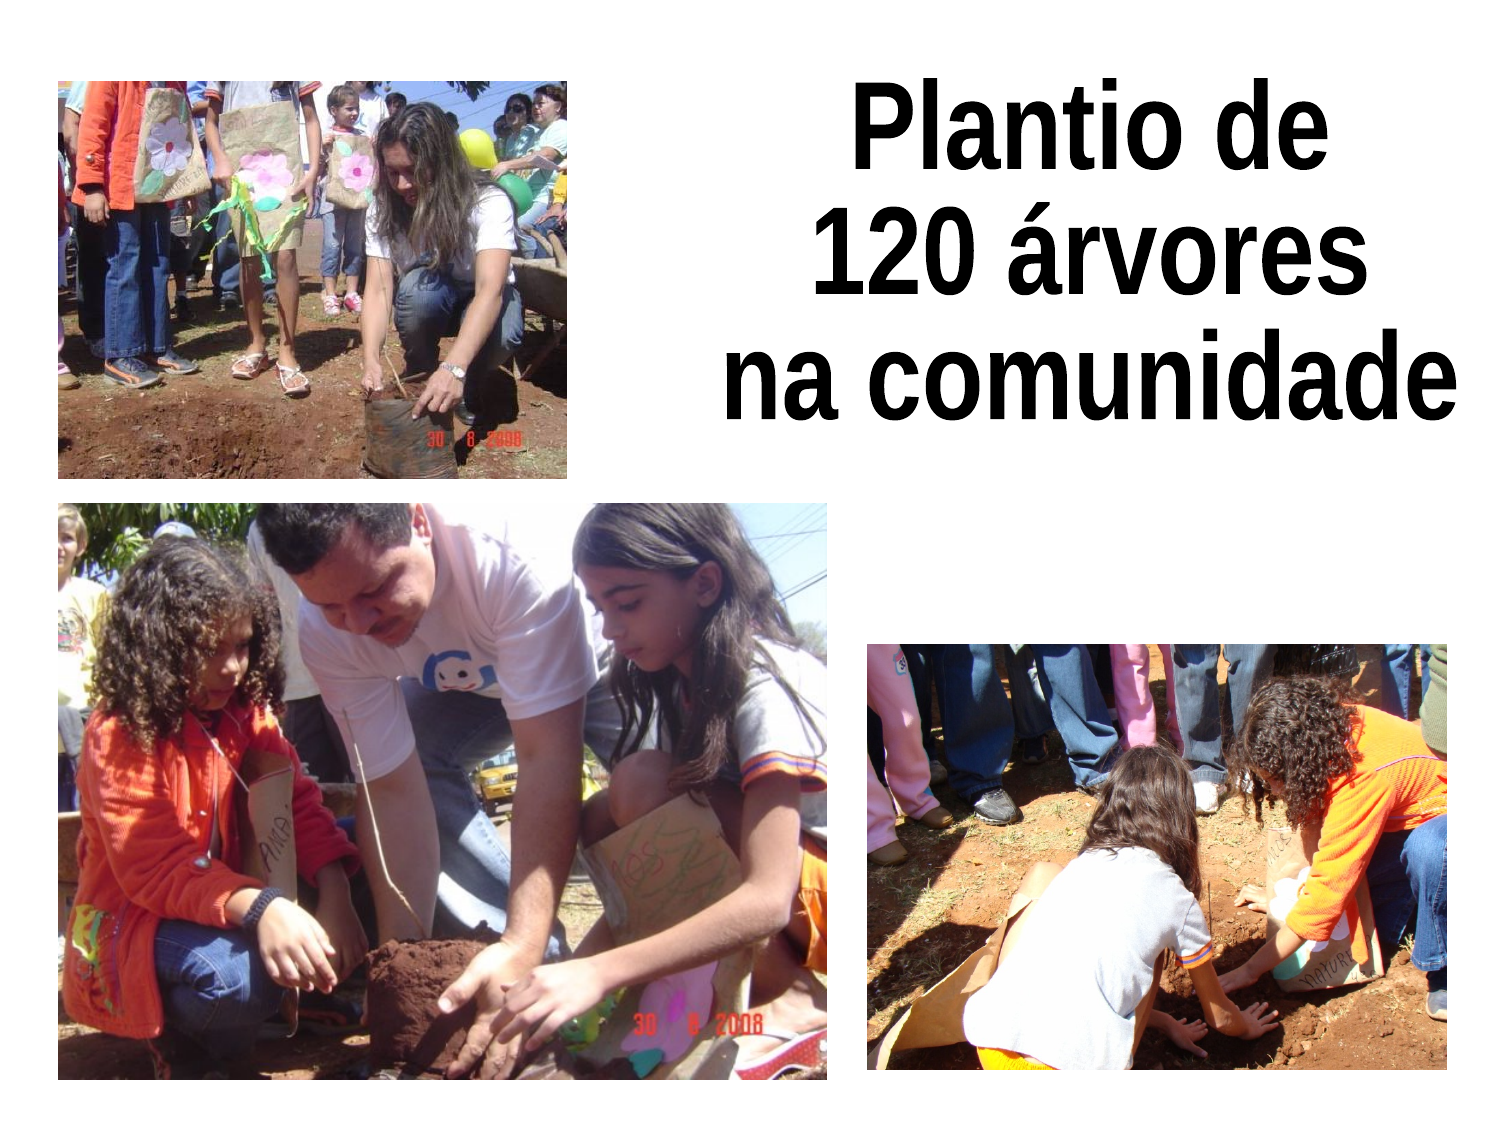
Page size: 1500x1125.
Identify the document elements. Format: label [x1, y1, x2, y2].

picture [58, 81, 567, 480]
picture [58, 503, 827, 1081]
picture [866, 644, 1447, 1070]
